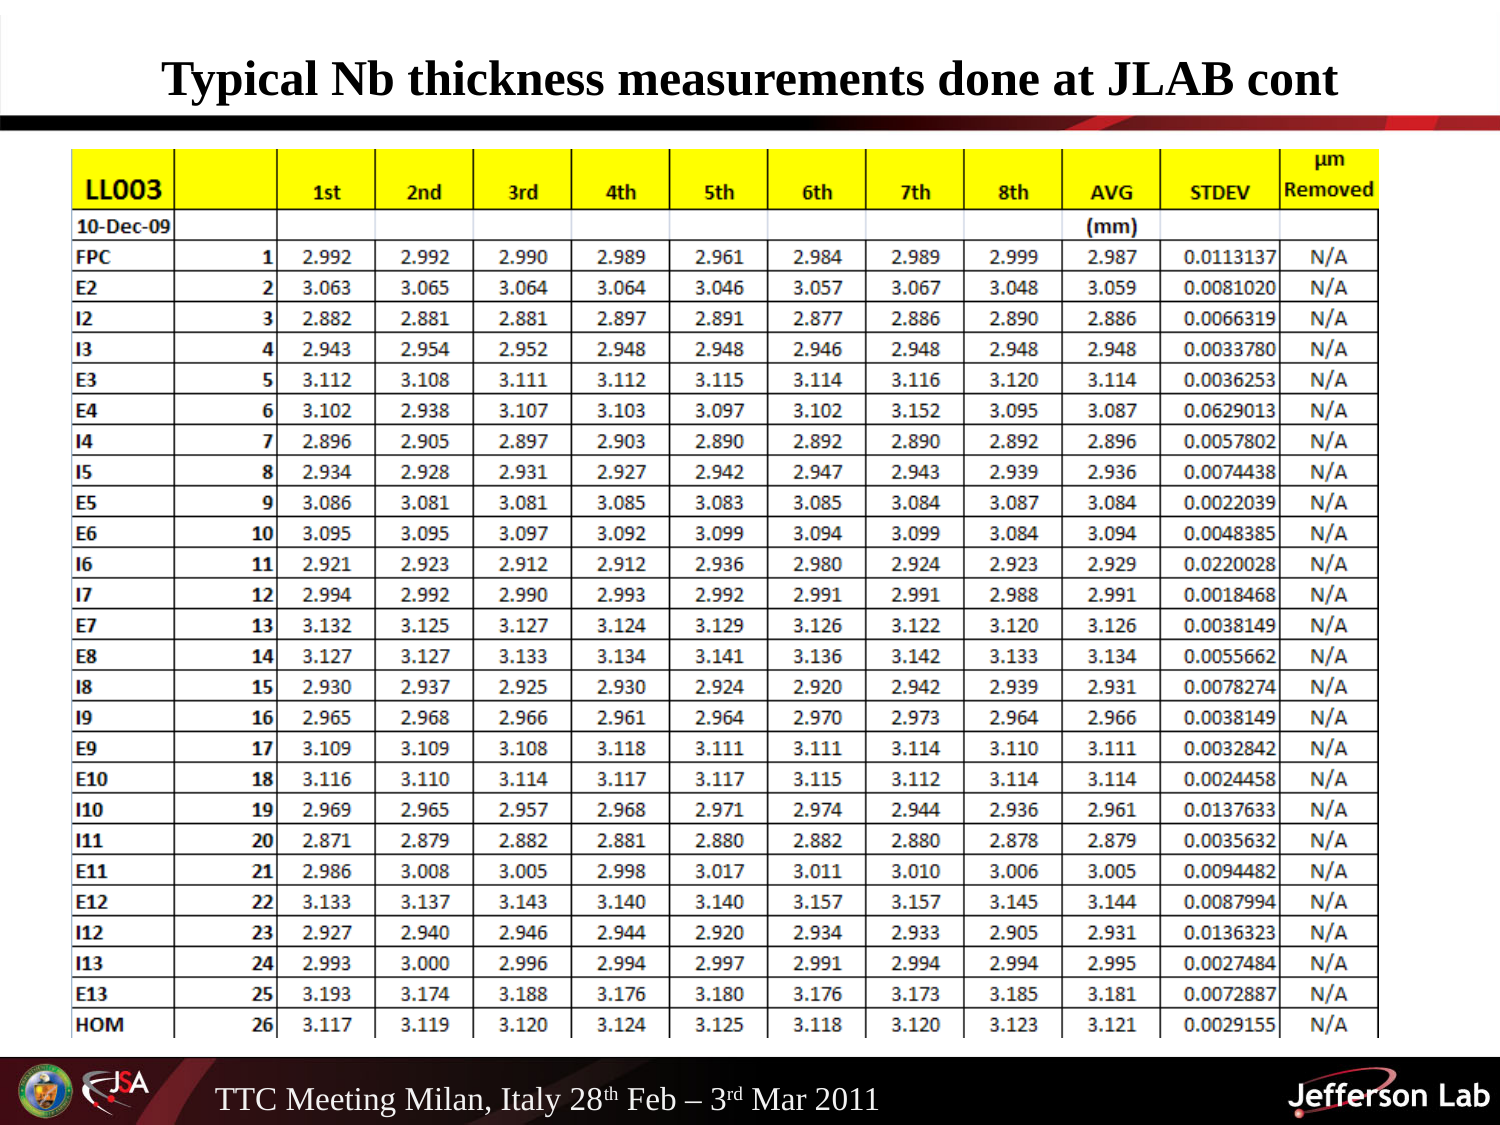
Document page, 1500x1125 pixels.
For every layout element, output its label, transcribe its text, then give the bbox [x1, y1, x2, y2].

title Typical Nb thickness measurements done at JLAB cont [112, 0, 1388, 151]
picture [0, 0, 1500, 1125]
text_box TTC Meeting Milan, Italy 28th Feb – 3rd Mar 2011 [199, 1069, 950, 1125]
